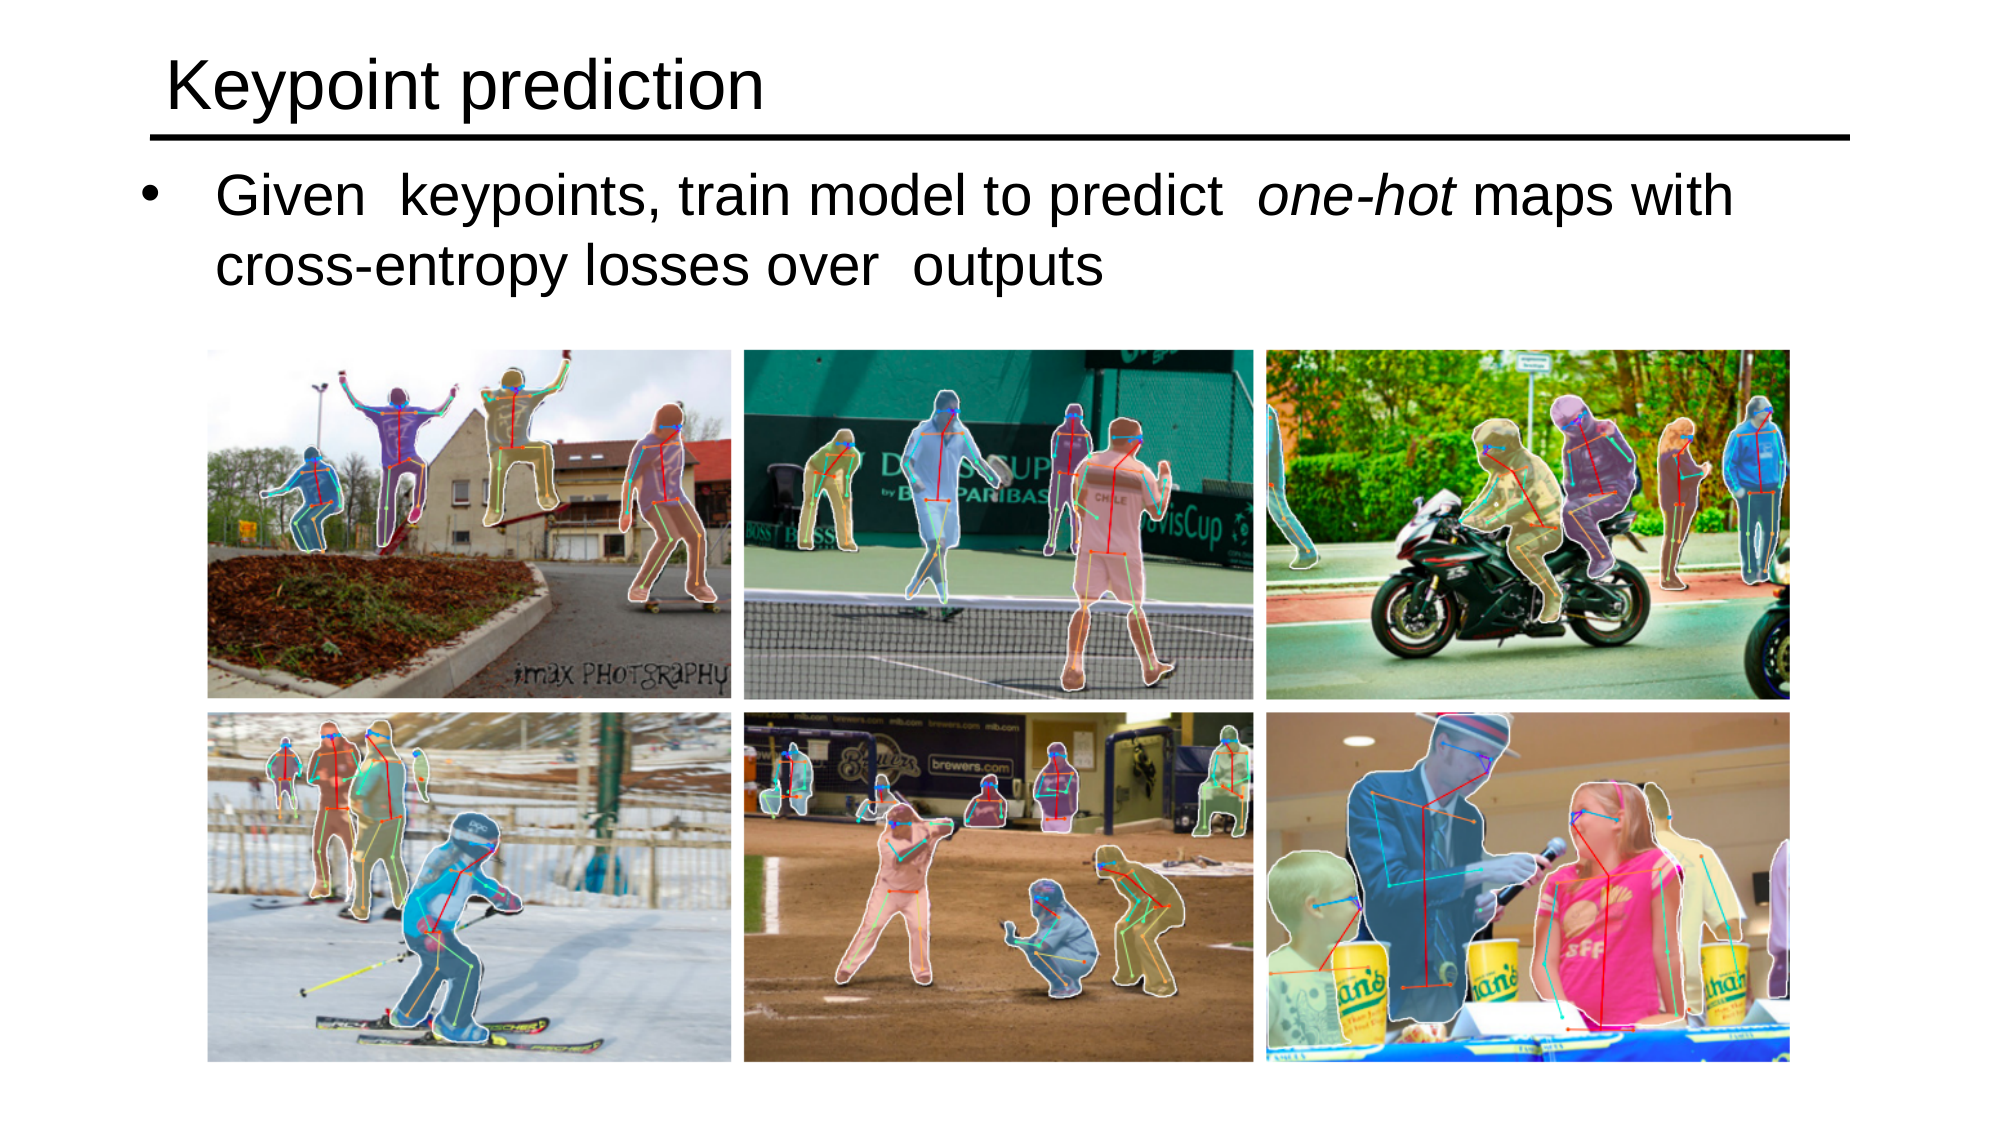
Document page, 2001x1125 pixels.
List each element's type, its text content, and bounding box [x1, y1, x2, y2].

title Keypoint prediction [149, 12, 1851, 151]
picture [199, 331, 1800, 1076]
